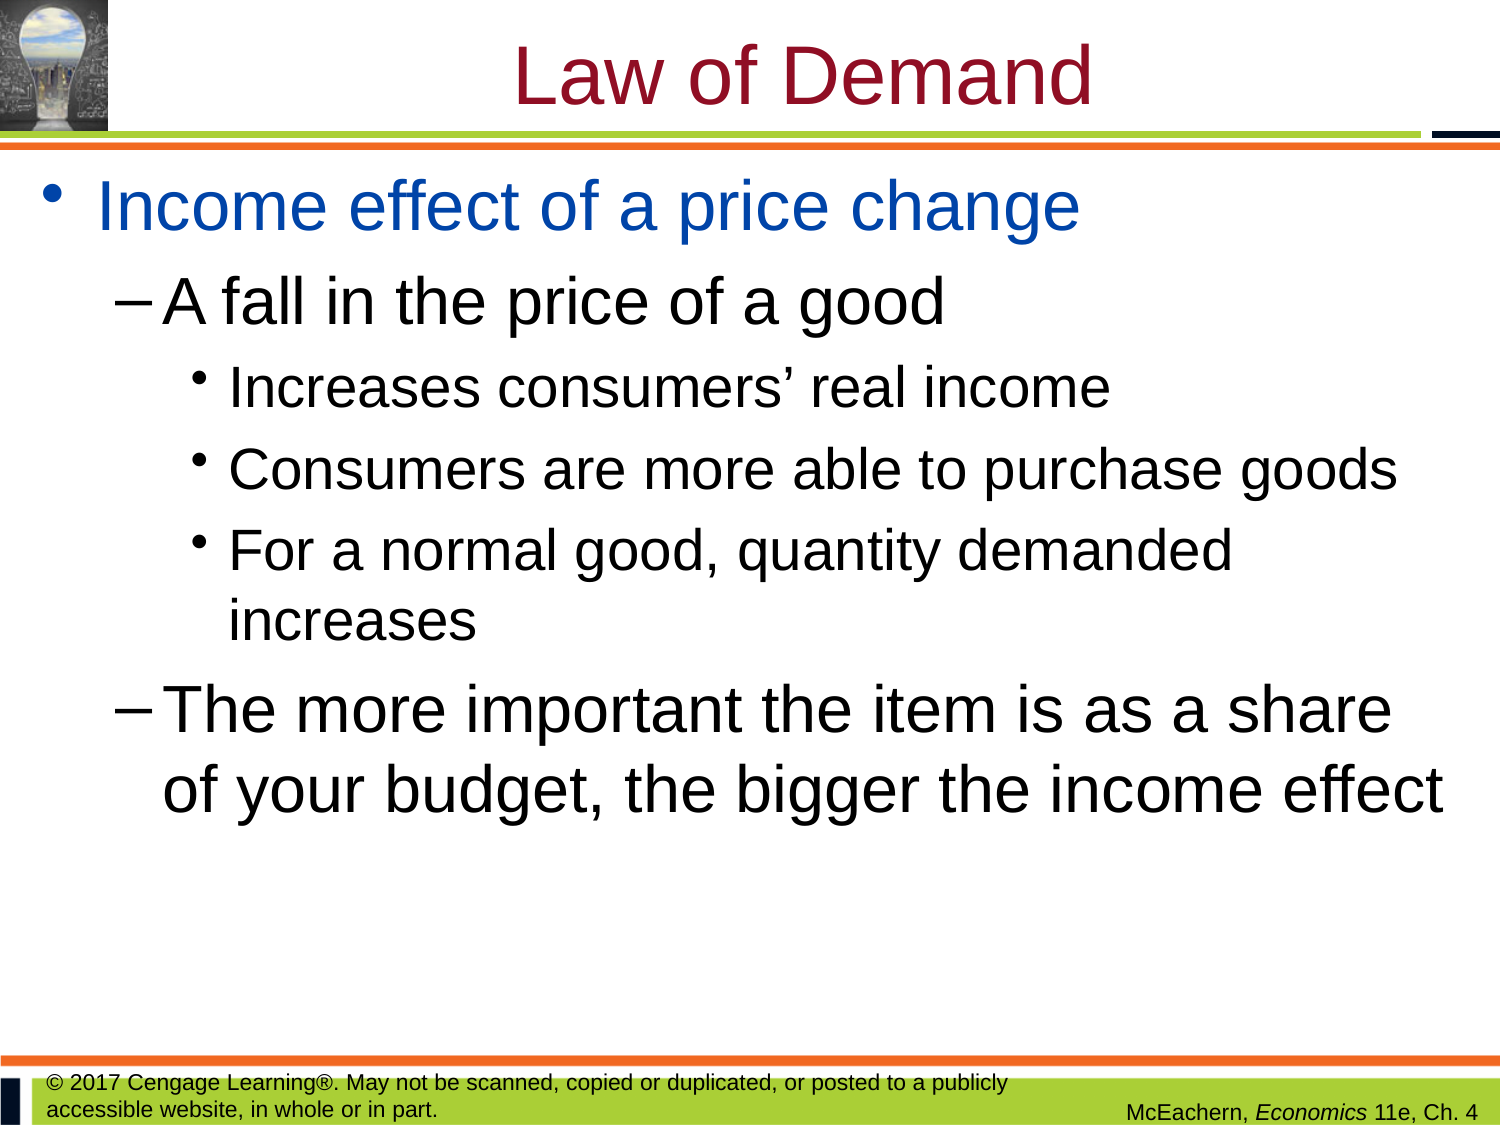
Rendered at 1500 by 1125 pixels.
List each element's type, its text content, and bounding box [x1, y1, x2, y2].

list Income effect of a price change A fall in the price of a good Increases consumers’ real income Consumers are more able to purchase goods For a normal good, quantity demanded increases The more important the item is as a share of your budget, the bigger the income effect [25, 151, 1475, 1058]
title Law of Demand [107, 0, 1500, 142]
picture [0, 0, 1500, 150]
footer © 2017 Cengage Learning®. May not be scanned, copied or duplicated, or posted to a publicly accessible website, in whole or in part. [31, 1065, 1048, 1125]
picture [2, 1056, 1500, 1124]
